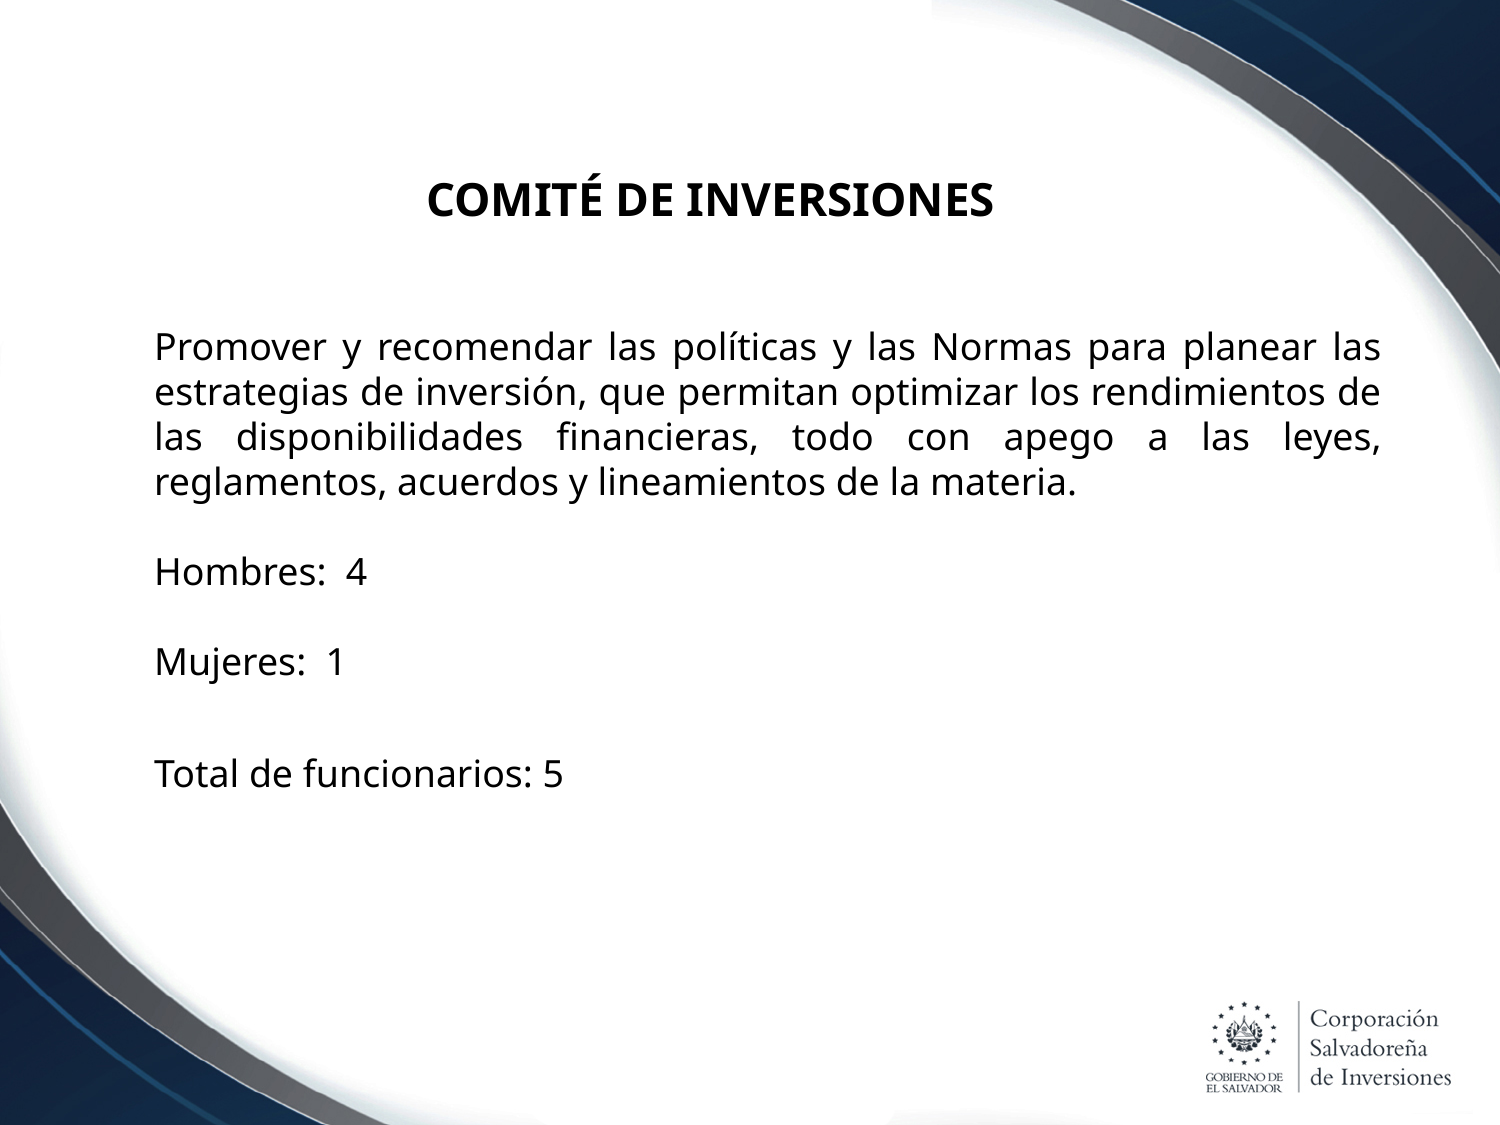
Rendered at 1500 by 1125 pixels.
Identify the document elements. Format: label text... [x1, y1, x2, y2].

text_box Promover y recomendar las políticas y las Normas para planear las estrategias de inversión, que permitan optimizar los rendimientos de las disponibilidades financieras, todo con apego a las leyes, reglamentos, acuerdos y lineamientos de la materia. Hombres: 4 Mujeres: 1 Total de funcionarios: 5 [139, 315, 1398, 1028]
picture [0, 0, 1500, 1125]
text_box COMITÉ DE INVERSIONES [165, 162, 1305, 233]
